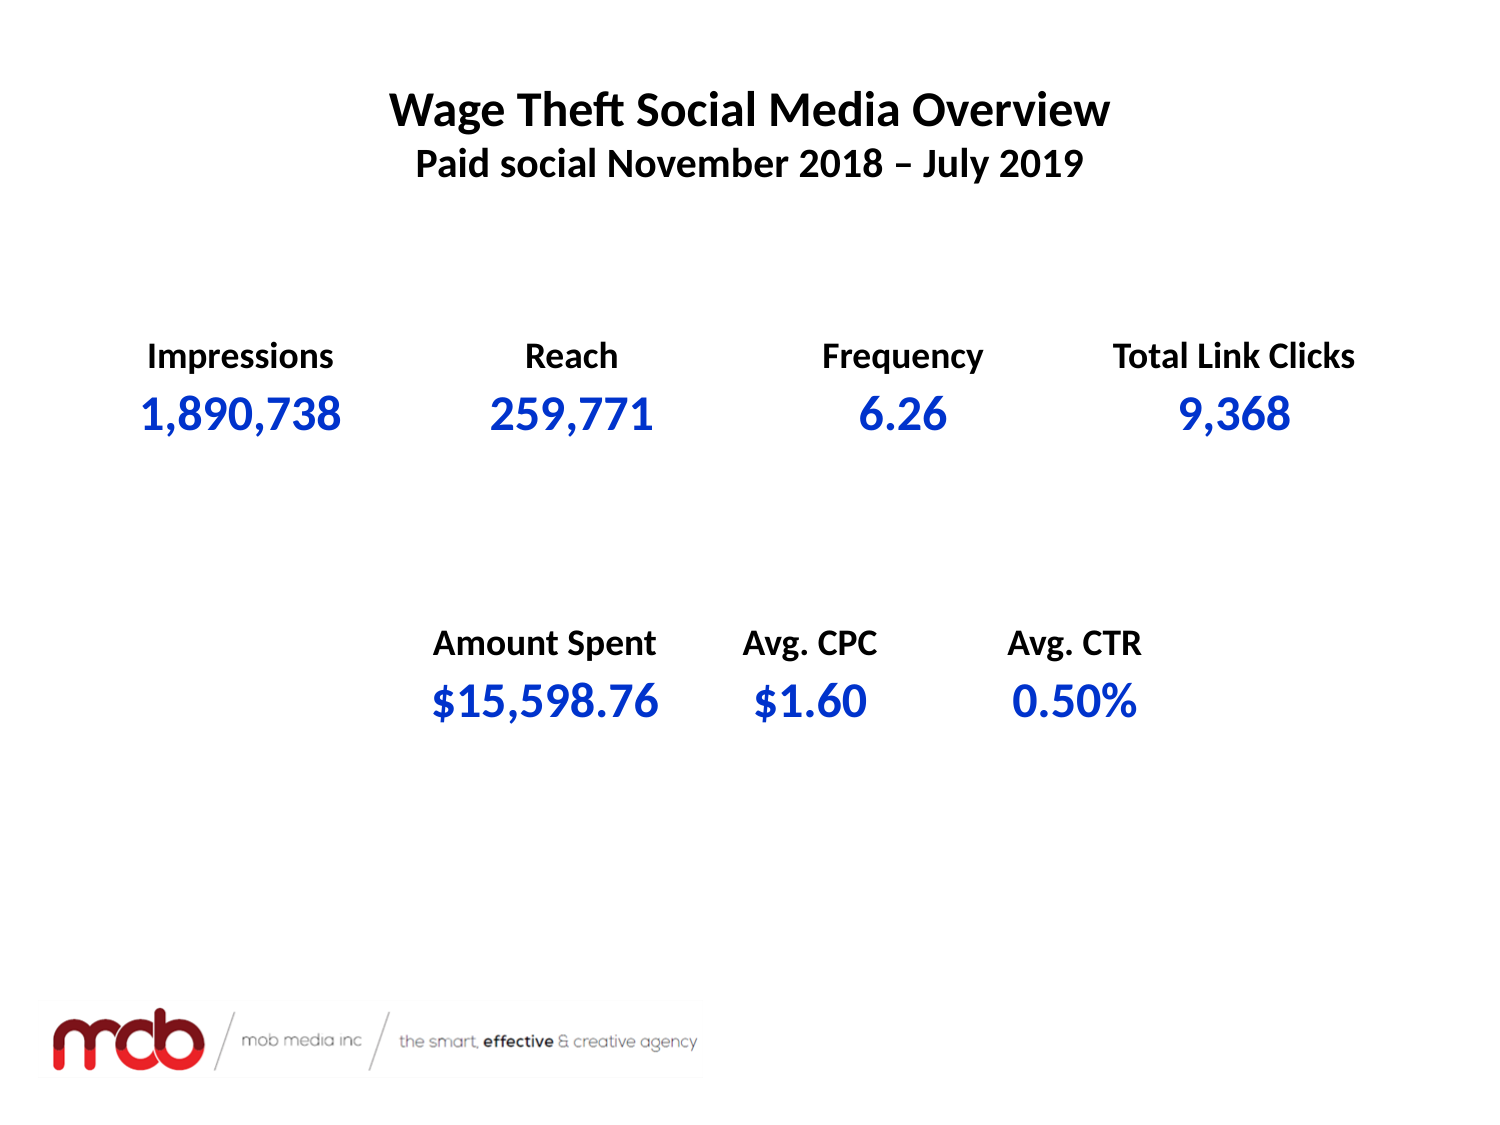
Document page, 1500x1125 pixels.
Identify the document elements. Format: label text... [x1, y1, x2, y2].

table_cell $15,598.76 [413, 676, 677, 812]
table_header Impressions [76, 276, 405, 383]
table_cell 0.50% [943, 676, 1207, 812]
table_header Avg. CPC [678, 563, 942, 670]
table_header Total Link Clicks [1070, 276, 1399, 383]
table_cell $1.60 [678, 676, 942, 812]
table_header Frequency [738, 276, 1068, 383]
title Wage Theft Social Media Overview Paid social November 2018 – July 2019 [75, 37, 1425, 225]
table_cell 1,890,738 [76, 388, 405, 495]
table_header Amount Spent [413, 563, 677, 670]
table_header Avg. CTR [943, 563, 1207, 670]
picture [37, 999, 704, 1080]
table_cell 9,368 [1070, 388, 1399, 495]
table_cell 259,771 [407, 388, 737, 495]
table_header Reach [407, 276, 737, 383]
table_cell 6.26 [738, 388, 1068, 495]
